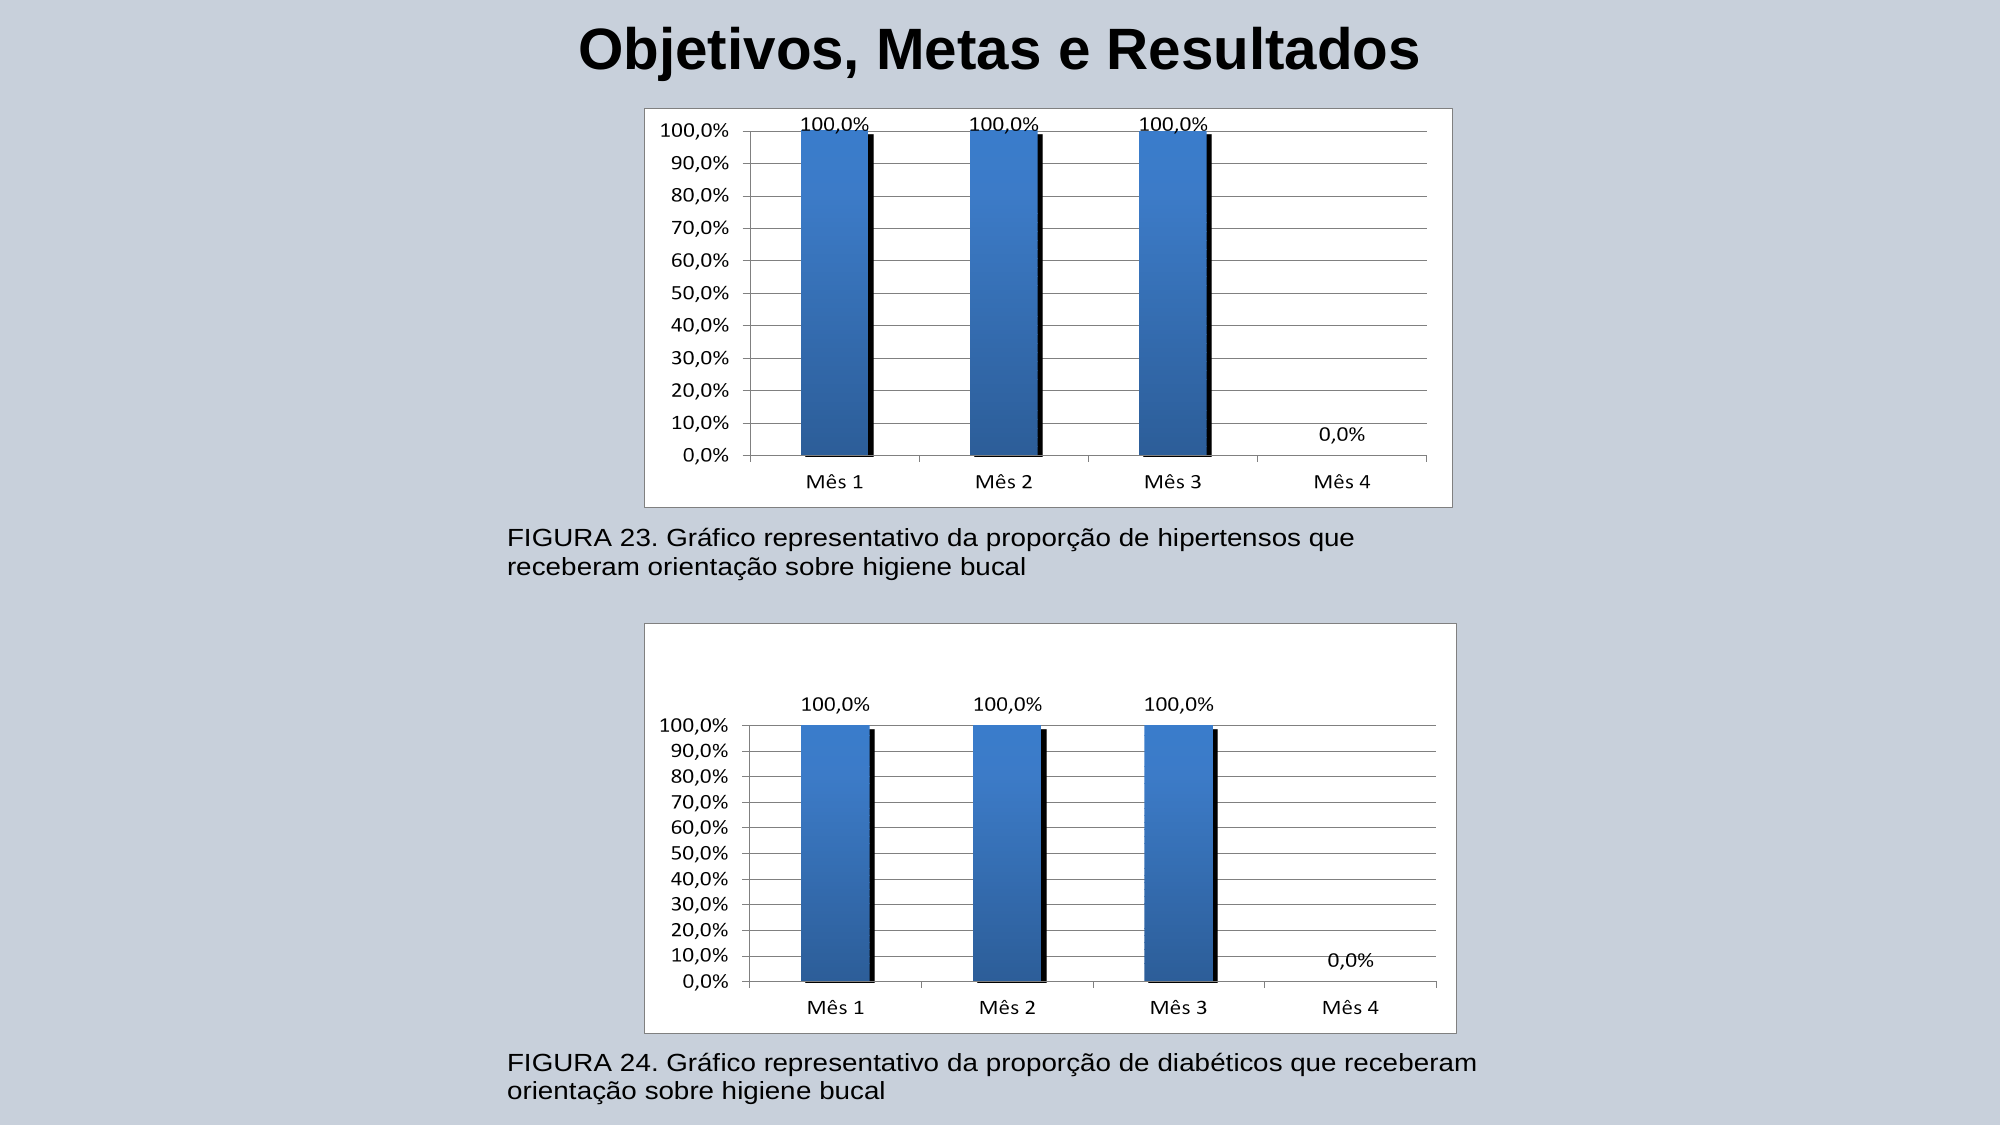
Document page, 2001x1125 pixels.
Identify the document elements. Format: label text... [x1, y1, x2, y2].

title Objetivos, Metas e Resultados [137, 14, 1863, 87]
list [507, 107, 1492, 1107]
